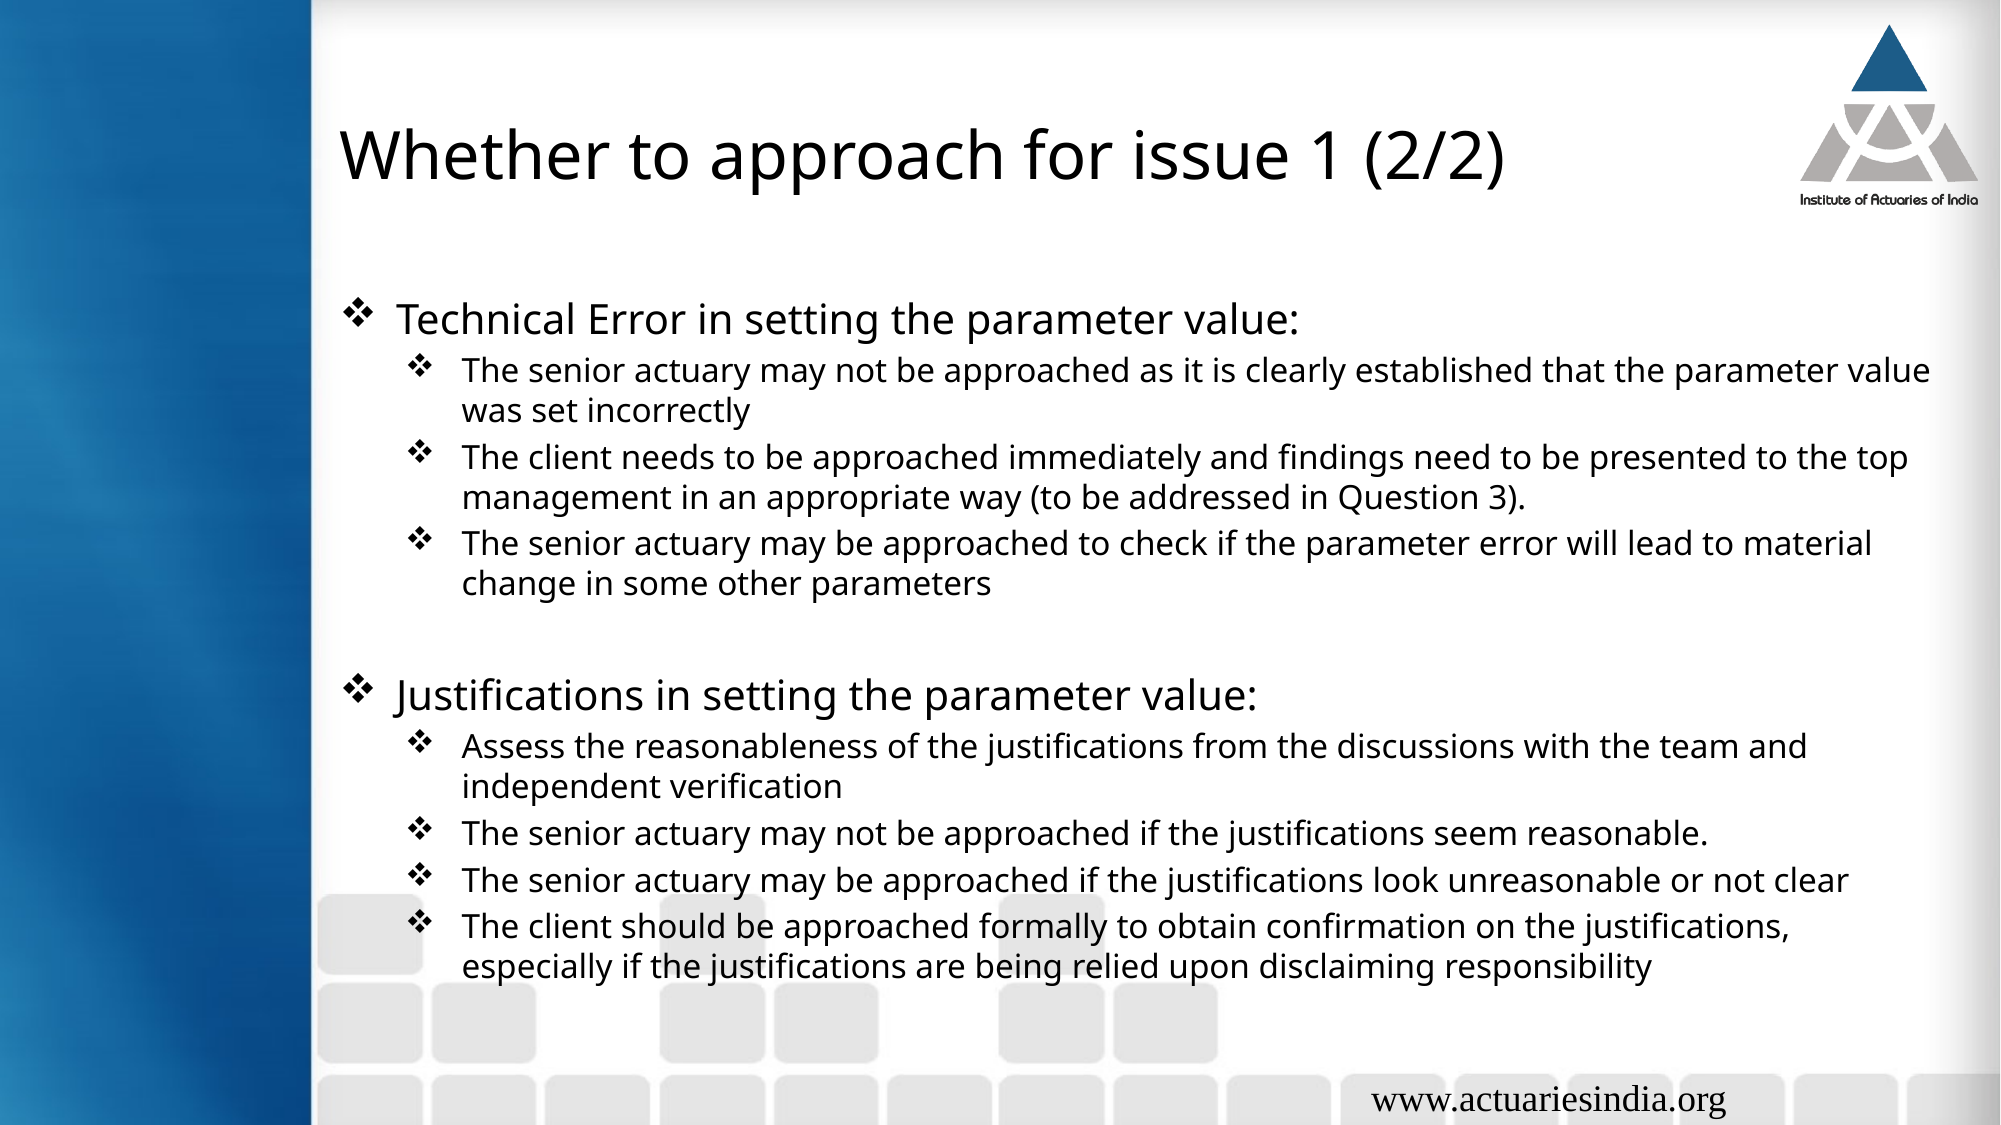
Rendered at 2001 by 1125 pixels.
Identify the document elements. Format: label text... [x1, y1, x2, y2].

text_box Technical Error in setting the parameter value: The senior actuary may not be approached as it is clearly established that the parameter value was set incorrectly The client needs to be approached immediately and findings need to be presented to the top management in an appropriate way (to be addressed in Question 3). The senior actuary may be approached to check if the parameter error will lead to material change in some other parameters Justifications in setting the parameter value: Assess the reasonableness of the justifications from the discussions with the team and independent verification The senior actuary may not be approached if the justifications seem reasonable. The senior actuary may be approached if the justifications look unreasonable or not clear The client should be approached formally to obtain confirmation on the justifications, especially if the justifications are being relied upon disclaiming responsibility [324, 285, 1963, 1088]
text_box www.actuariesindia.org [1356, 1066, 1832, 1125]
picture [0, 0, 2001, 1125]
text_box Whether to approach for issue 1 (2/2) [324, 105, 1738, 225]
